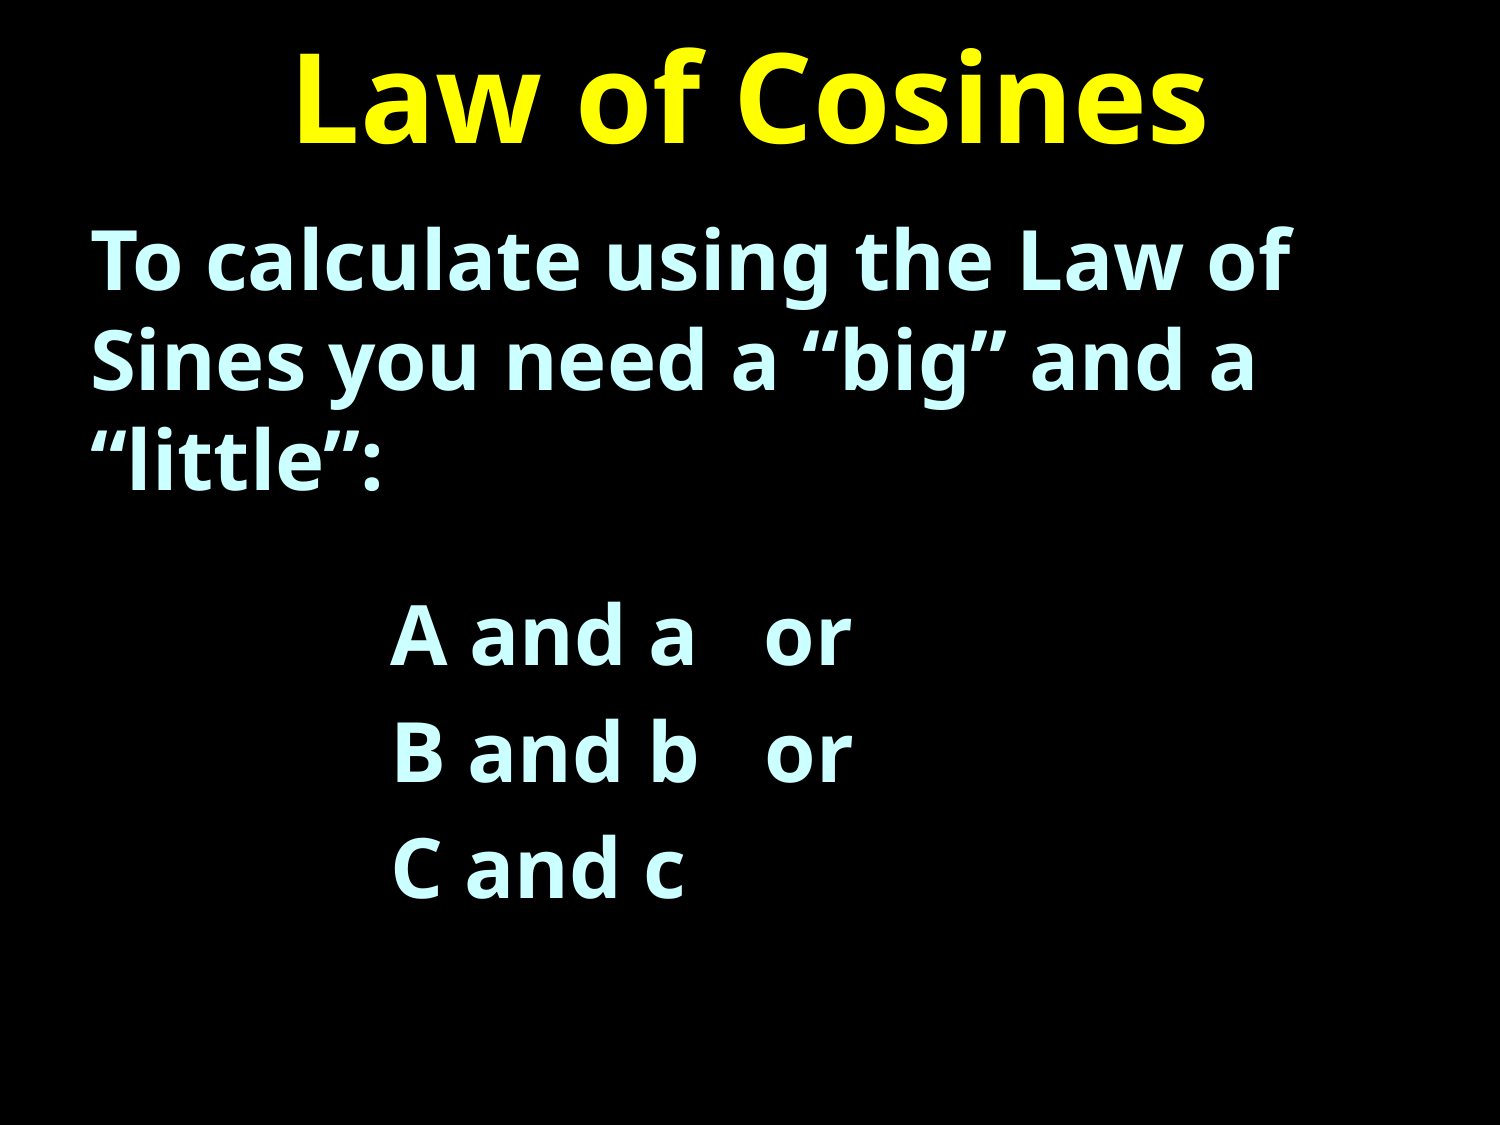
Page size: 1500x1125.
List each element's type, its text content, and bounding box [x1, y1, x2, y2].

title Law of Cosines [0, 0, 1500, 188]
list To calculate using the Law of Sines you need a “big” and a “little”: A and a or B and b or C and c [75, 200, 1425, 1125]
